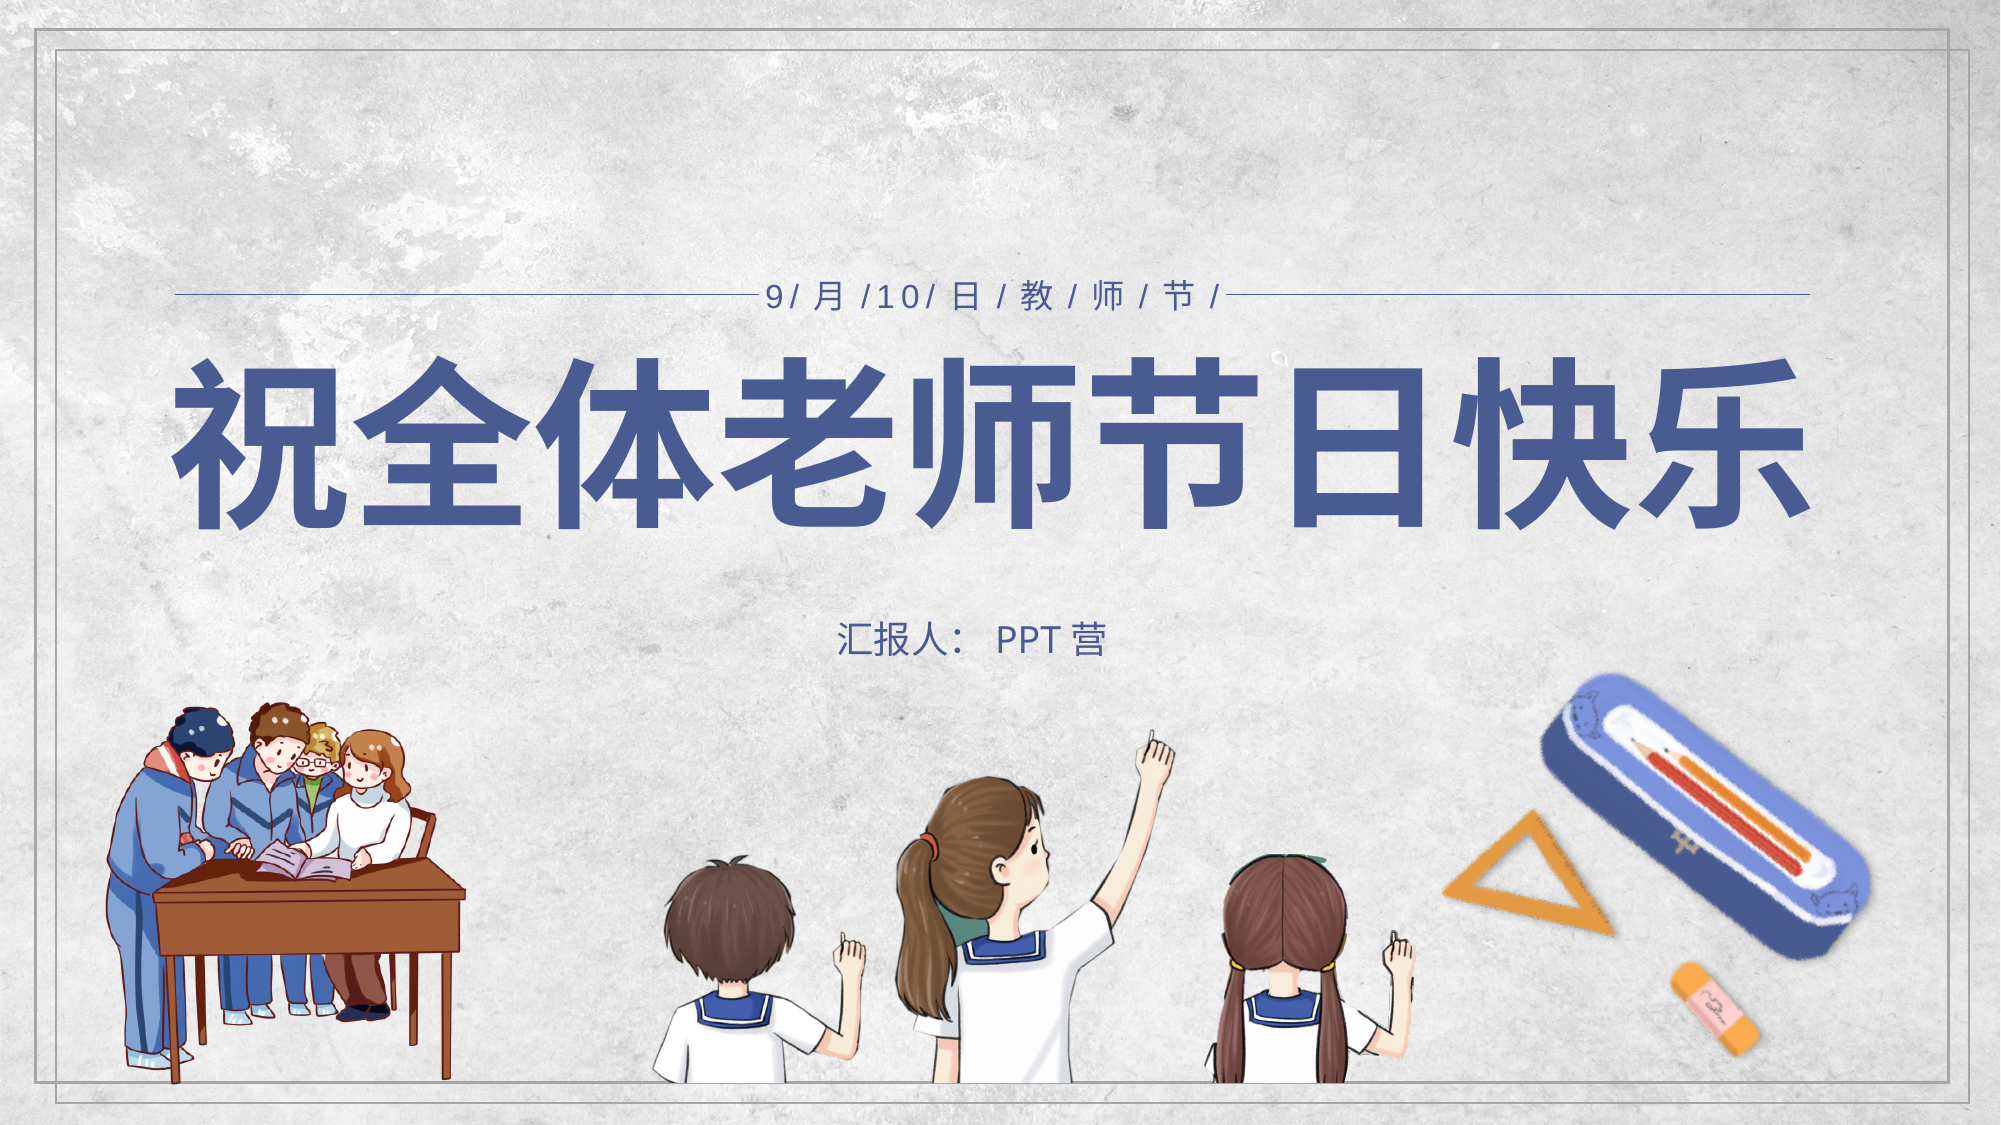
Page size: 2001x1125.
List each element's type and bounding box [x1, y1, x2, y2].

picture [0, 0, 2001, 1125]
text_box [174, 267, 1810, 324]
text_box [35, 29, 1969, 1104]
text_box [650, 728, 1418, 1083]
